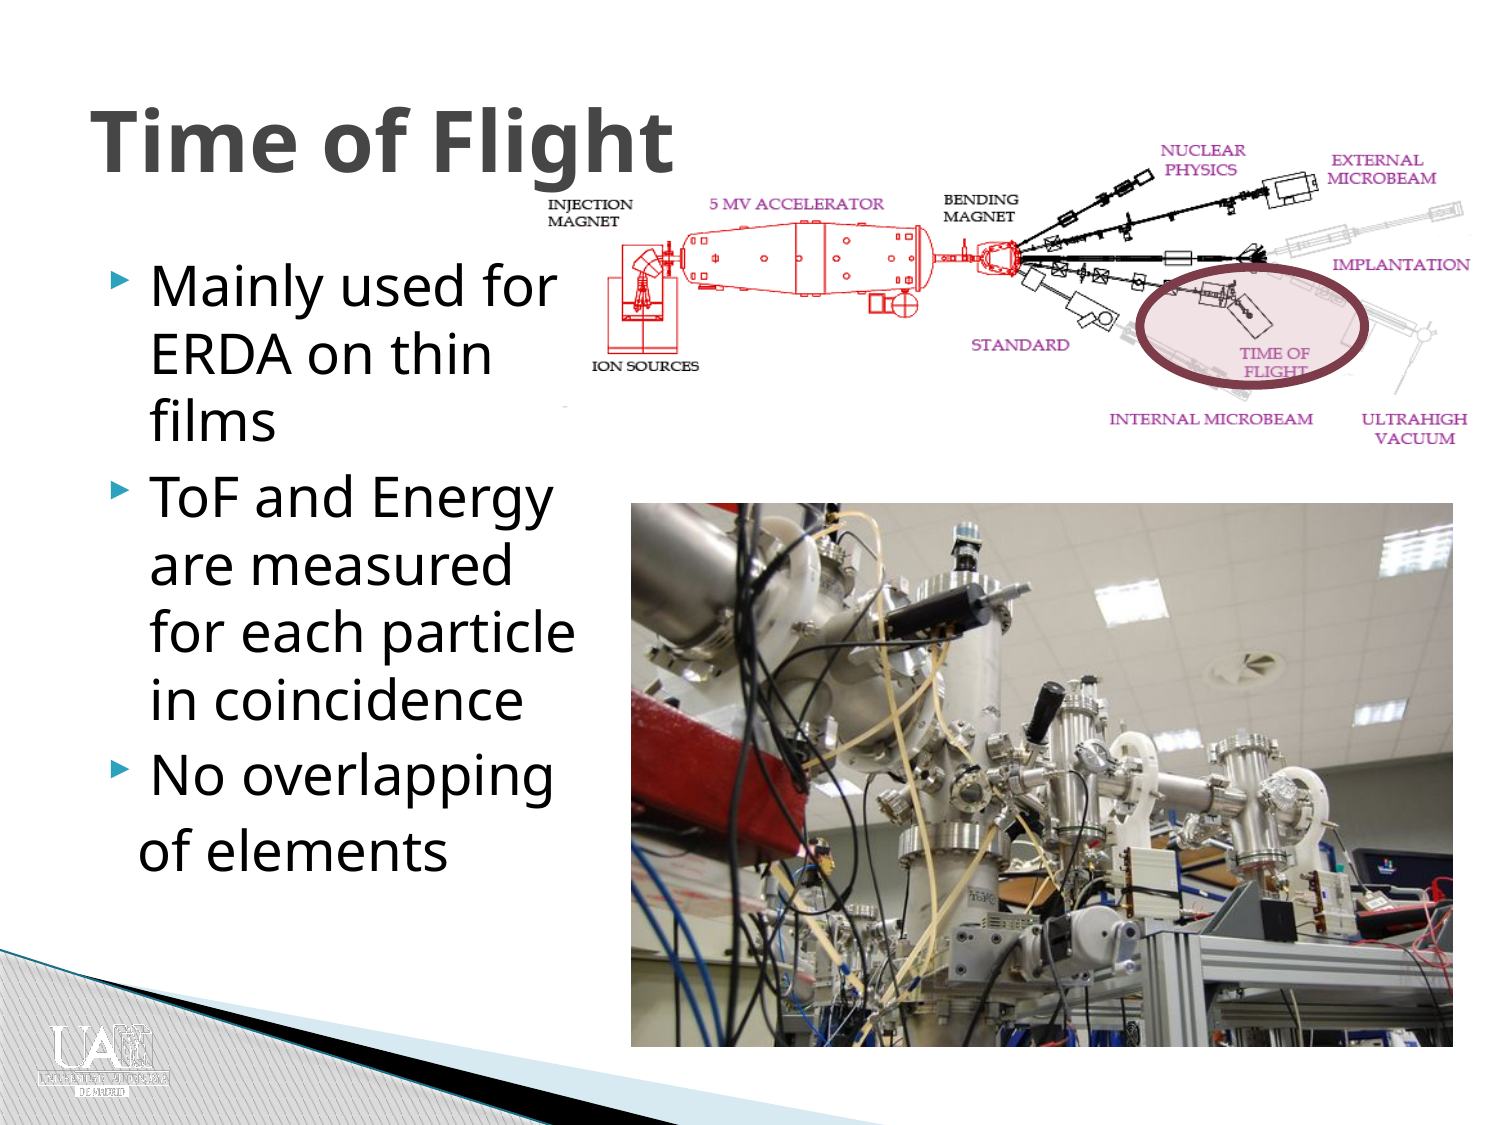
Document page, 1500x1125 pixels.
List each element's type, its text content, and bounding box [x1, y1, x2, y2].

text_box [525, 89, 1500, 488]
title Time of Flight [75, 45, 1425, 233]
list Mainly used for ERDA on thin films ToF and Energy are measured for each particle in coincidence No overlapping of elements [75, 243, 621, 986]
picture [631, 503, 1453, 1048]
picture [35, 1019, 172, 1104]
